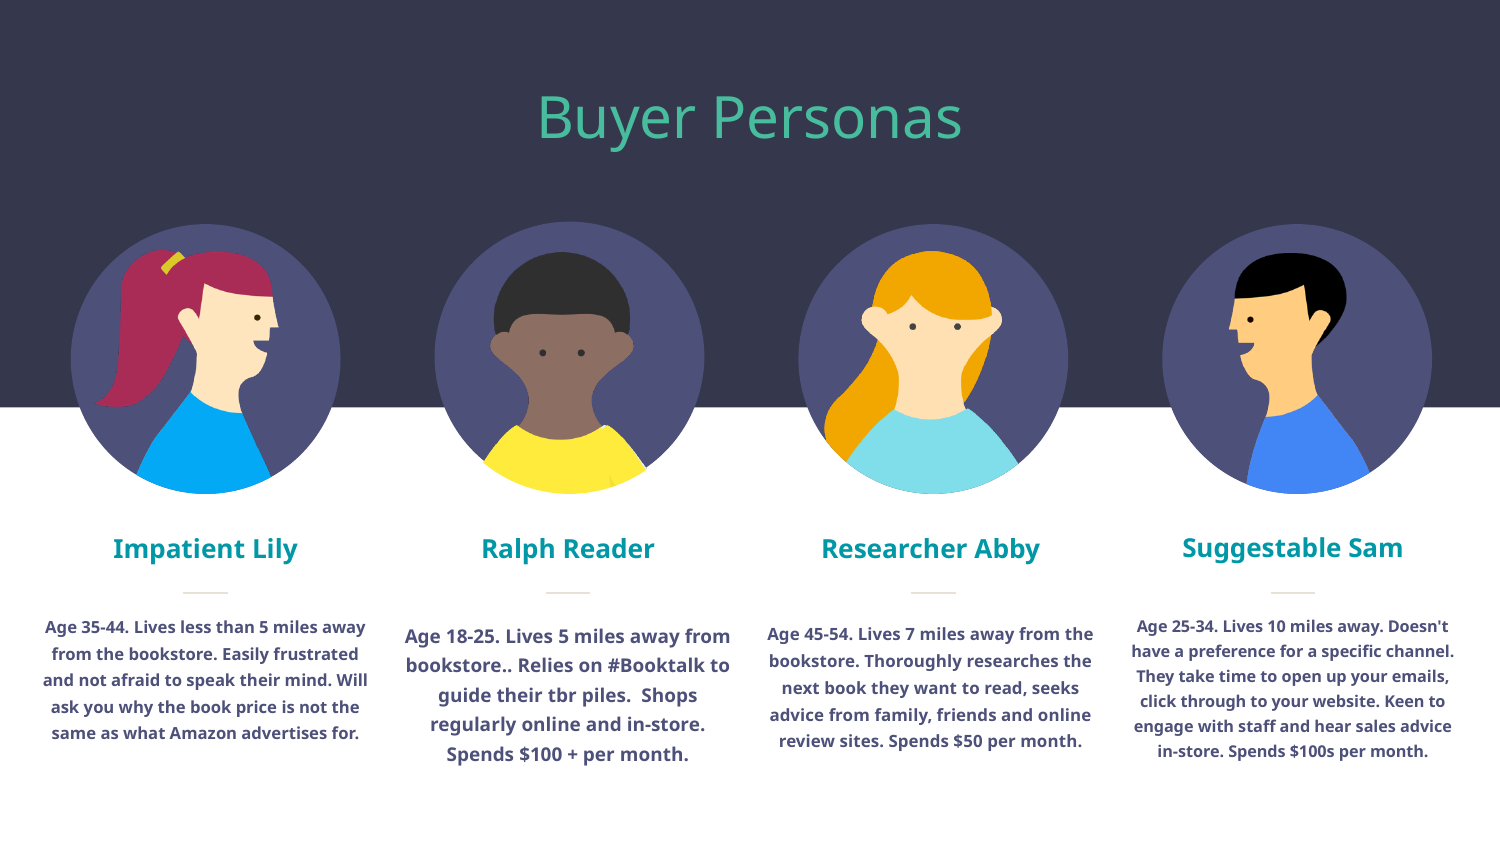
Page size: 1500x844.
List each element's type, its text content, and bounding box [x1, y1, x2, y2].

list Age 18-25. Lives 5 miles away from bookstore.. Relies on #Booktalk to guide their tbr piles. Shops regularly online and in-store. Spends $100 + per month. [389, 603, 747, 794]
list Age 25-34. Lives 10 miles away. Doesn't have a preference for a specific channel. They take time to open up your emails, click through to your website. Keen to engage with staff and hear sales advice in-store. Spends $100s per month. [1114, 597, 1472, 787]
title Buyer Personas [51, 61, 1449, 182]
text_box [798, 223, 1069, 495]
list Suggestable Sam [1114, 510, 1472, 582]
list Impatient Lily [27, 510, 385, 582]
list Age 45-54. Lives 7 miles away from the bookstore. Thoroughly researches the next book they want to read, seeks advice from family, friends and online review sites. Spends $50 per month. [752, 603, 1110, 794]
text_box [0, 0, 1500, 408]
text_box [70, 223, 341, 495]
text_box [434, 221, 705, 495]
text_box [1161, 223, 1433, 495]
list Age 35-44. Lives less than 5 miles away from the bookstore. Easily frustrated and not afraid to speak their mind. Will ask you why the book price is not the same as what Amazon advertises for. [27, 597, 385, 787]
list Ralph Reader [389, 510, 747, 582]
list Researcher Abby [752, 510, 1110, 582]
